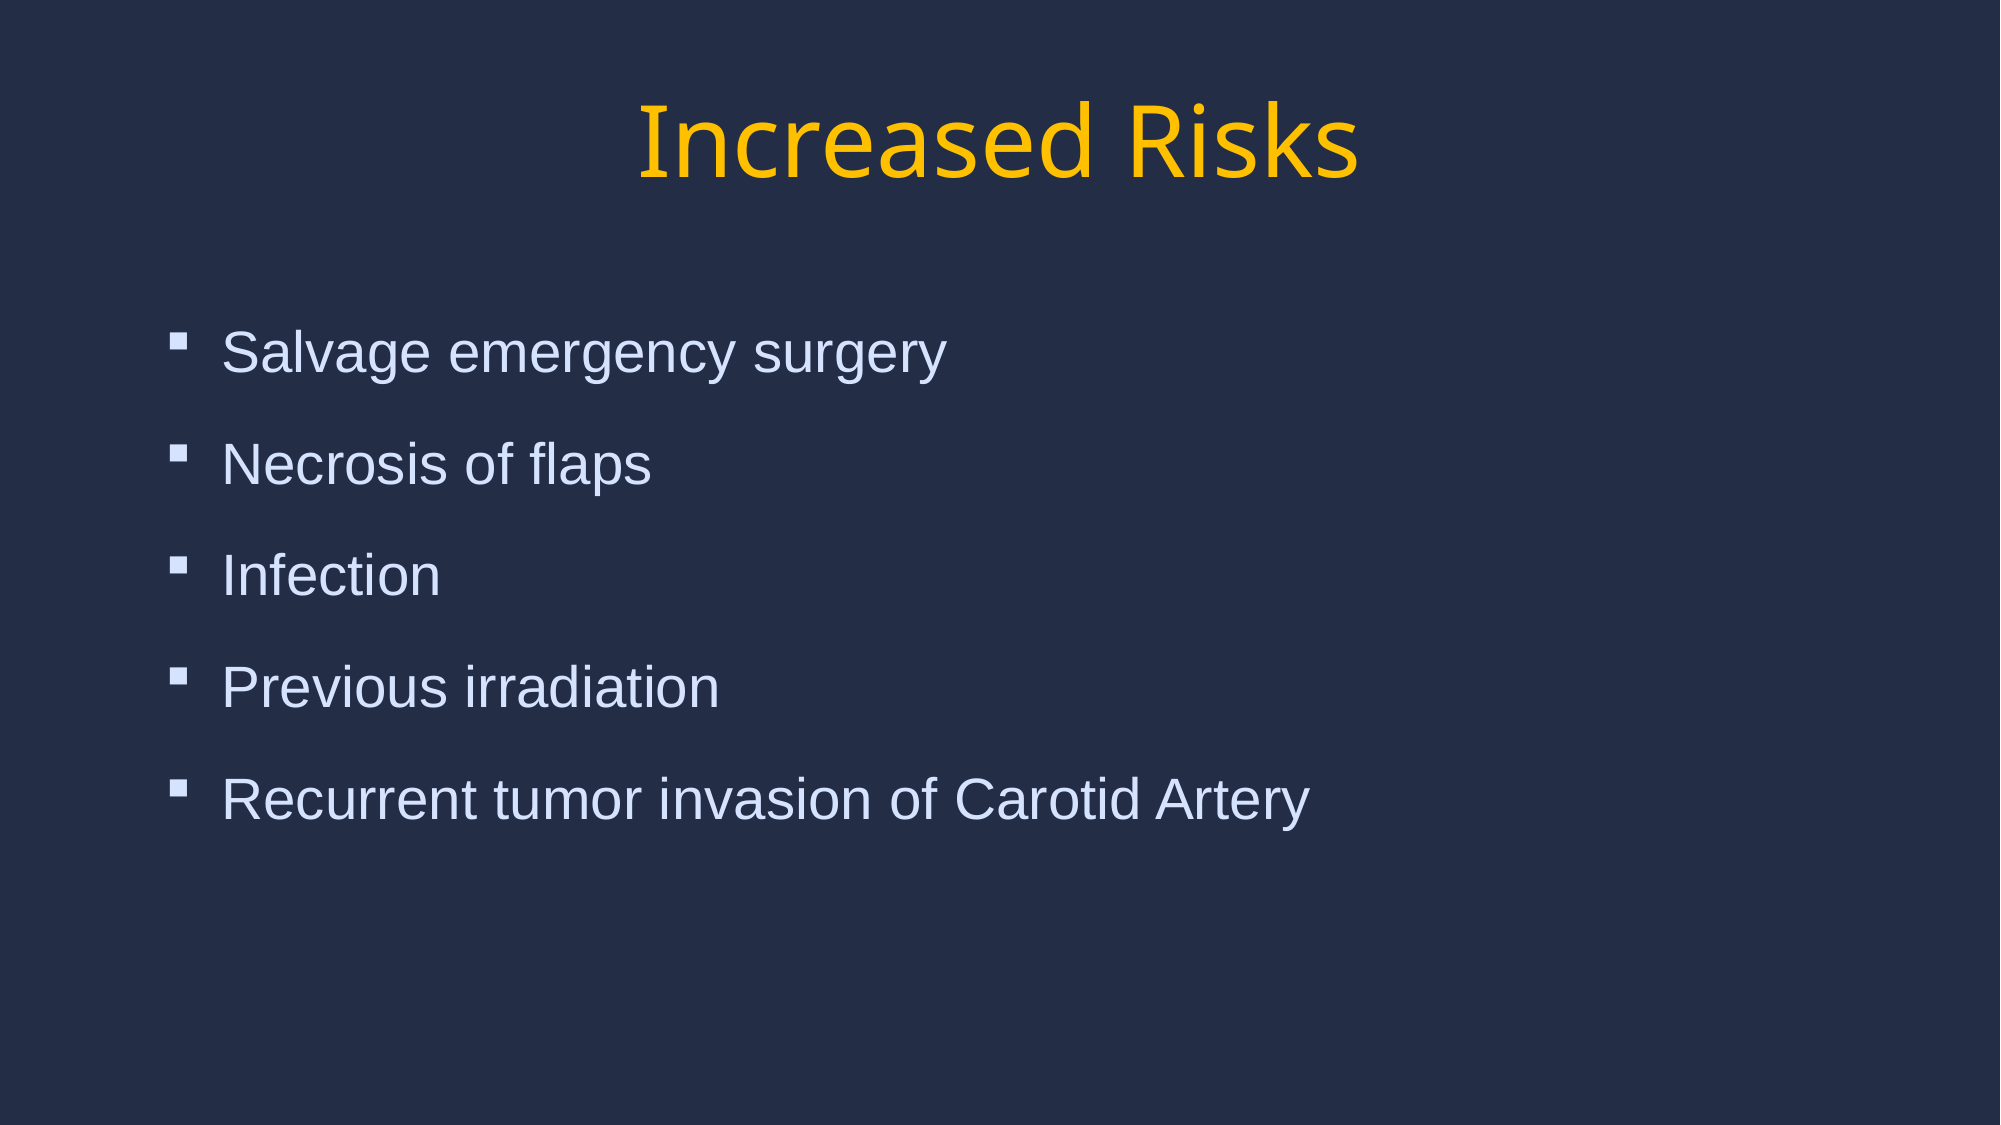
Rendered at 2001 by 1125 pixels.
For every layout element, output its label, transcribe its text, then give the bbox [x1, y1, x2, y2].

title Increased Risks [150, 19, 1850, 255]
list Salvage emergency surgery Necrosis of flaps Infection Previous irradiation Recurrent tumor invasion of Carotid Artery [150, 306, 1850, 1005]
